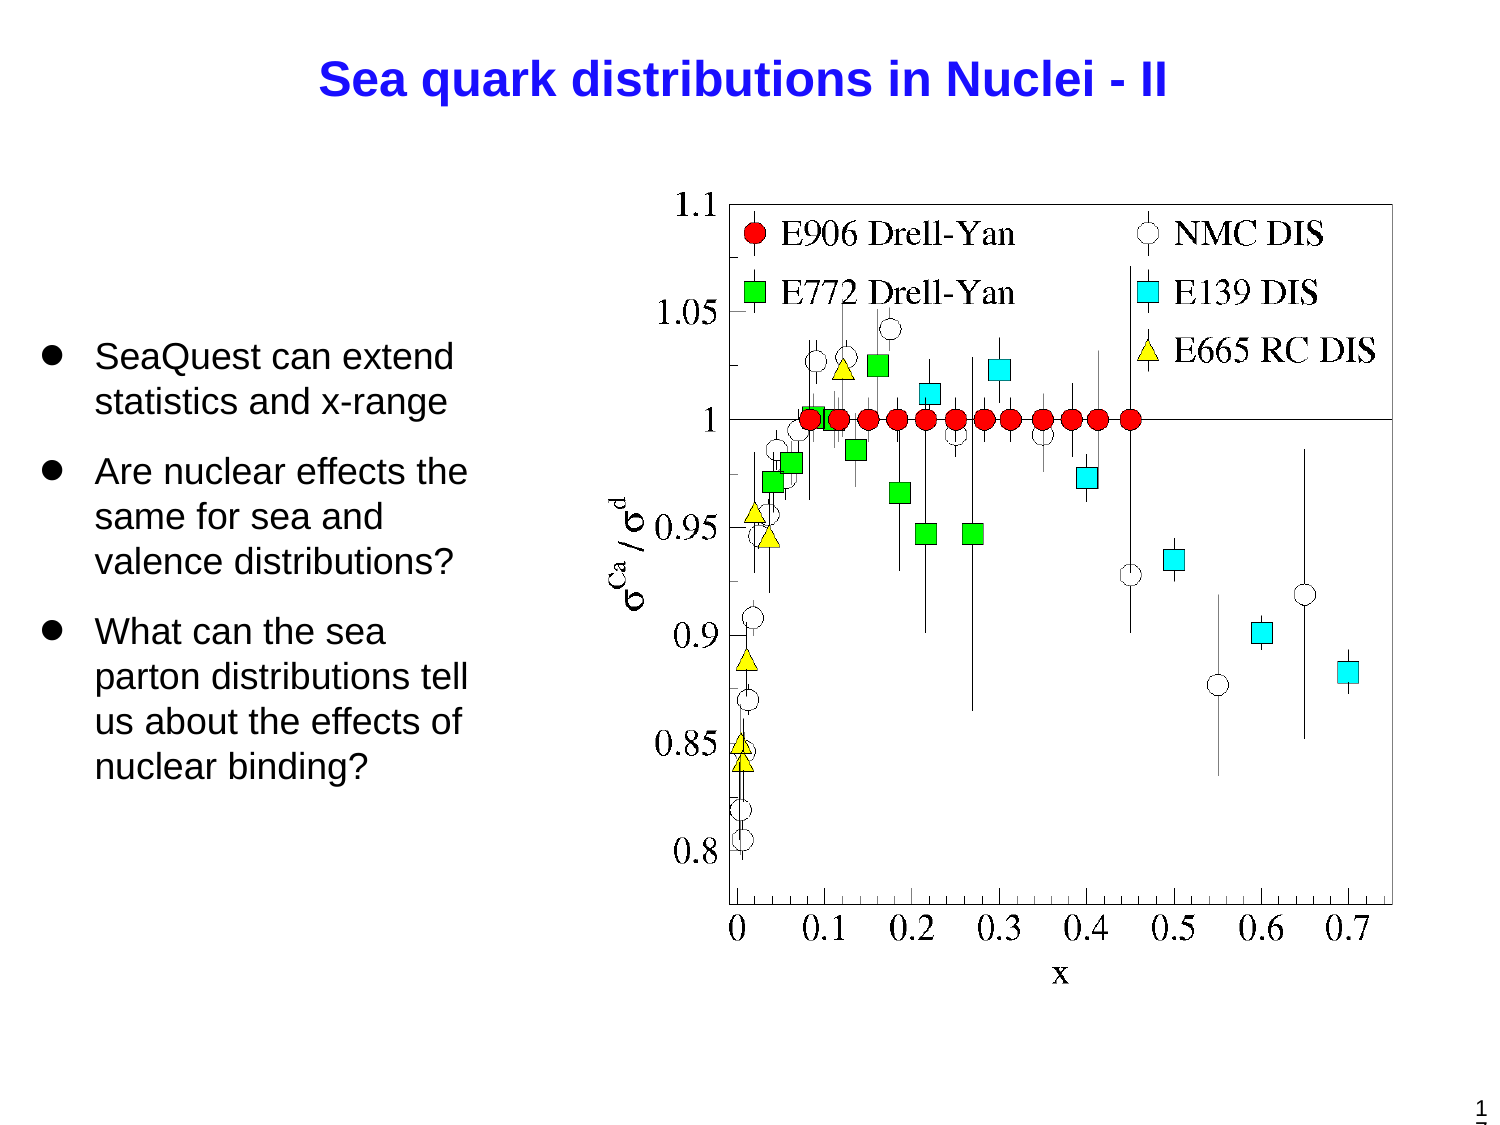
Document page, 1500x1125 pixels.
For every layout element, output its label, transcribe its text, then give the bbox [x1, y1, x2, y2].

slide_number 17 [1459, 1085, 1500, 1125]
text_box Sea quark distributions in Nuclei - II [87, 39, 1400, 117]
picture [599, 188, 1410, 997]
text_box SeaQuest can extend statistics and x-range Are nuclear effects the same for sea and valence distributions? What can the sea parton distributions tell us about the effects of nuclear binding? [24, 324, 500, 800]
